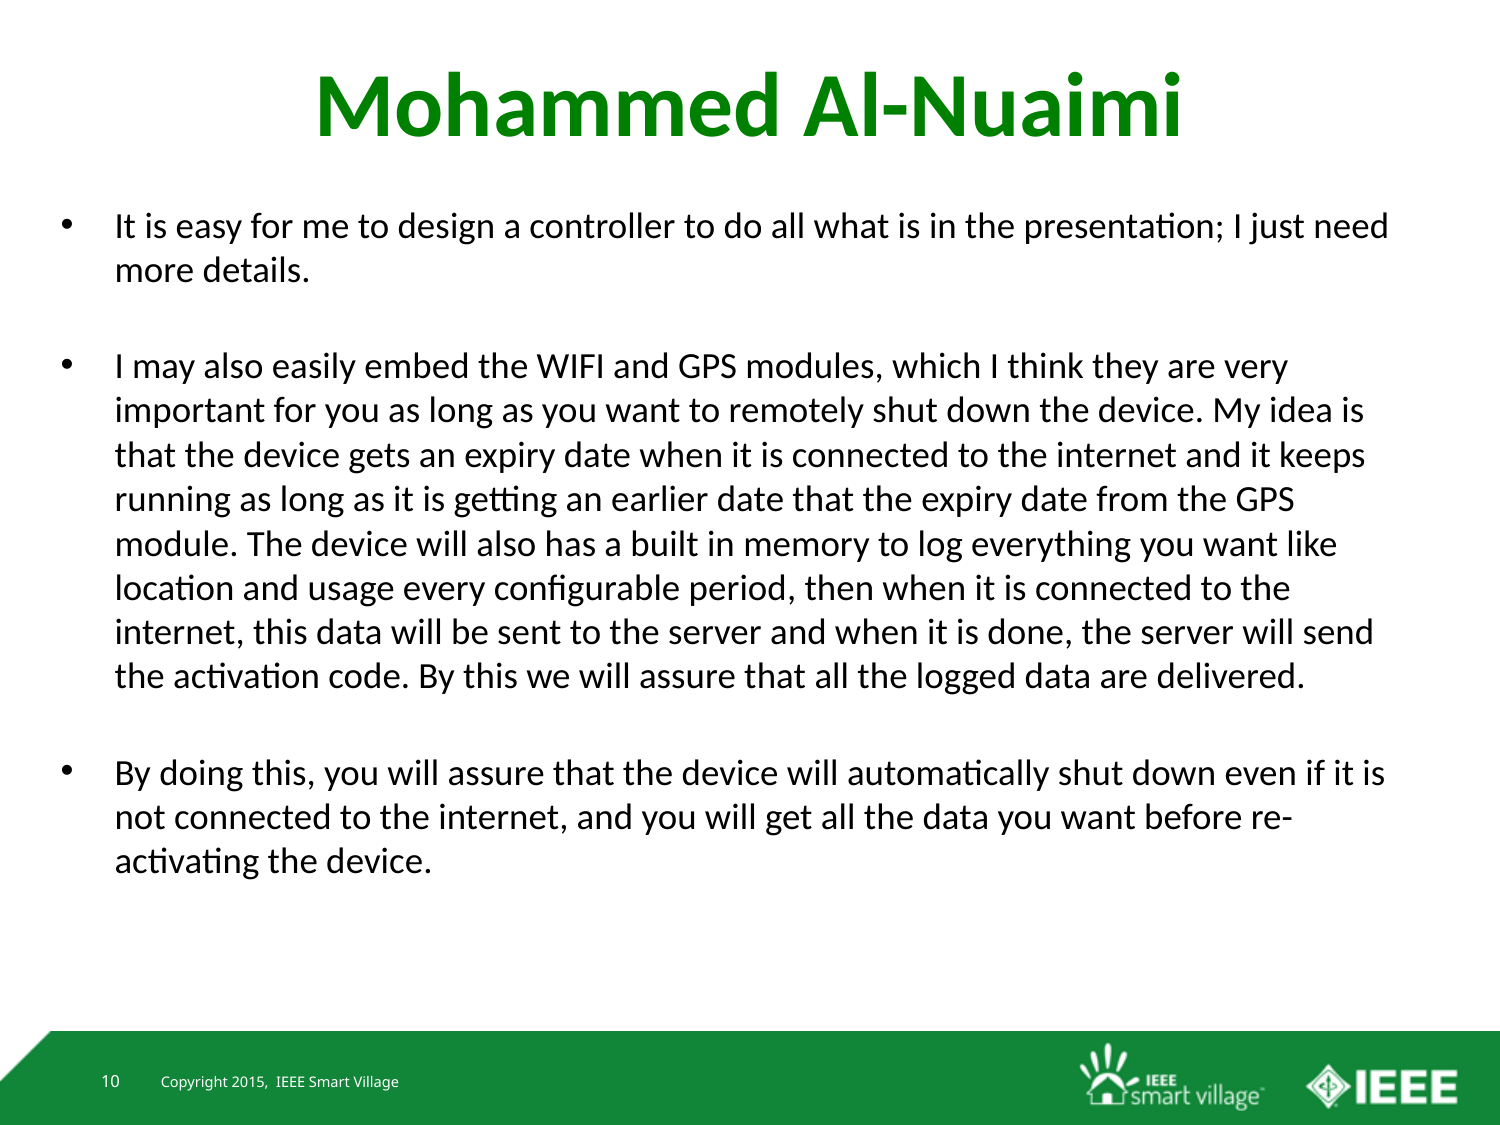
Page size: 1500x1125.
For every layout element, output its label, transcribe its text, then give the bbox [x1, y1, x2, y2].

title Mohammed Al-Nuaimi [75, 37, 1425, 178]
list It is easy for me to design a controller to do all what is in the presentation; I just need more details. I may also easily embed the WIFI and GPS modules, which I think they are very important for you as long as you want to remotely shut down the device. My idea is that the device gets an expiry date when it is connected to the internet and it keeps running as long as it is getting an earlier date that the expiry date from the GPS module. The device will also has a built in memory to log everything you want like location and usage every configurable period, then when it is connected to the internet, this data will be sent to the server and when it is done, the server will send the activation code. By this we will assure that all the logged data are delivered. By doing this, you will assure that the device will automatically shut down even if it is not connected to the internet, and you will get all the data you want before re-activating the device. [45, 193, 1425, 937]
picture [0, 1031, 1500, 1125]
